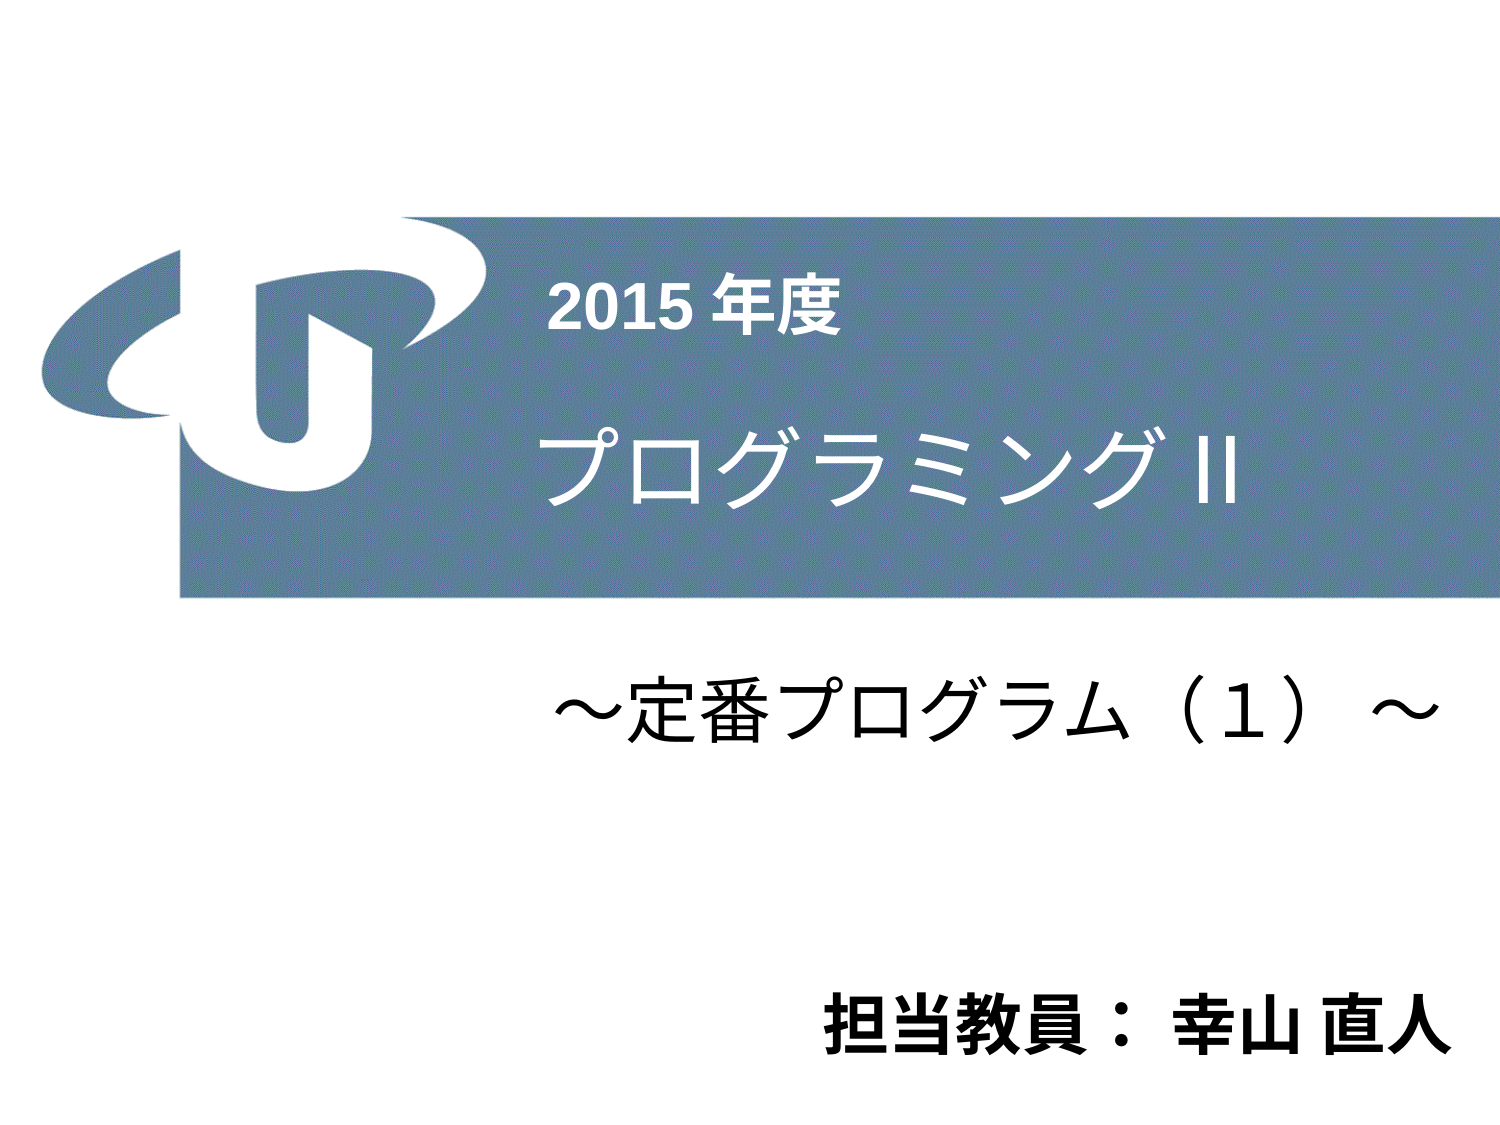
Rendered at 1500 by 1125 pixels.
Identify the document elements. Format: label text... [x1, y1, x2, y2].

text_box 2015年度 [531, 255, 859, 351]
subtitle ～定番プログラム（１） ～ [537, 657, 1459, 780]
picture [0, 0, 1500, 1125]
title プログラミングⅡ [513, 370, 1471, 563]
